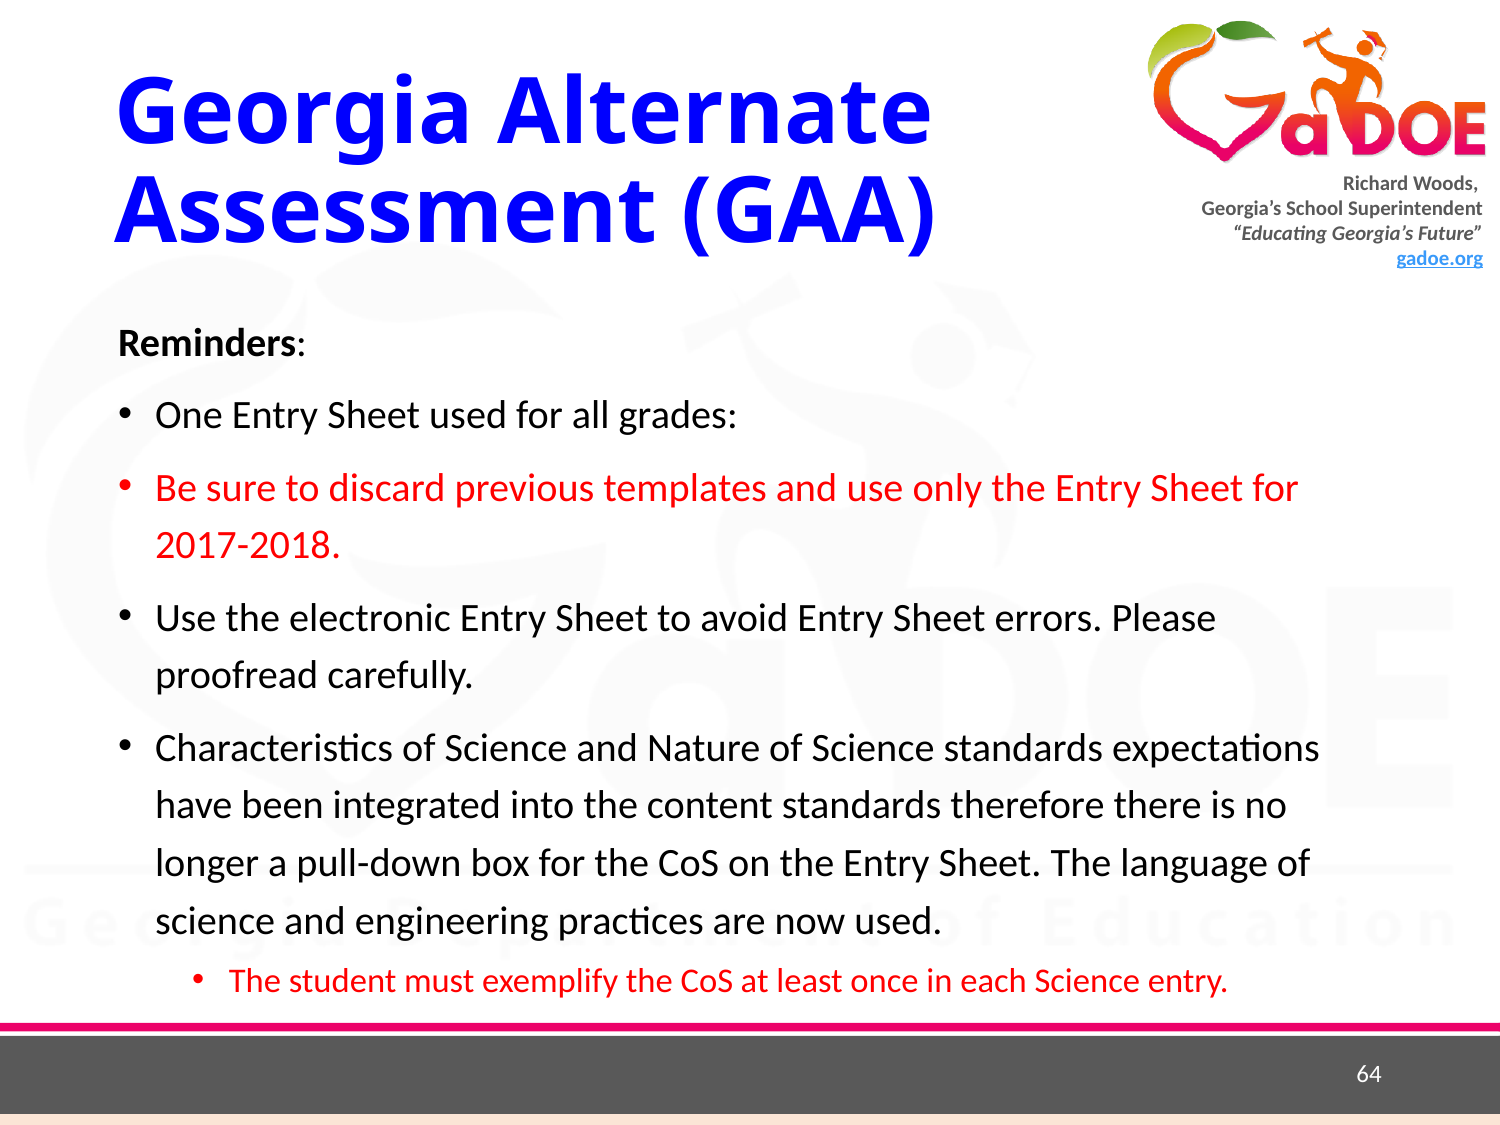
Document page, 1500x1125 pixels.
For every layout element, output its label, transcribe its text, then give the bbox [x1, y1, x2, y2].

list Reminders: One Entry Sheet used for all grades: Be sure to discard previous templates and use only the Entry Sheet for 2017-2018. Use the electronic Entry Sheet to avoid Entry Sheet errors. Please proofread carefully. Characteristics of Science and Nature of Science standards expectations have been integrated into the content standards therefore there is no longer a pull-down box for the CoS on the Entry Sheet. The language of science and engineering practices are now used. The student must exemplify the CoS at least once in each Science entry. [103, 299, 1397, 1014]
picture [1135, 8, 1499, 164]
slide_number 64 [1059, 1042, 1397, 1103]
picture [19, 235, 1473, 980]
title Georgia Alternate Assessment (GAA) [99, 54, 1136, 273]
